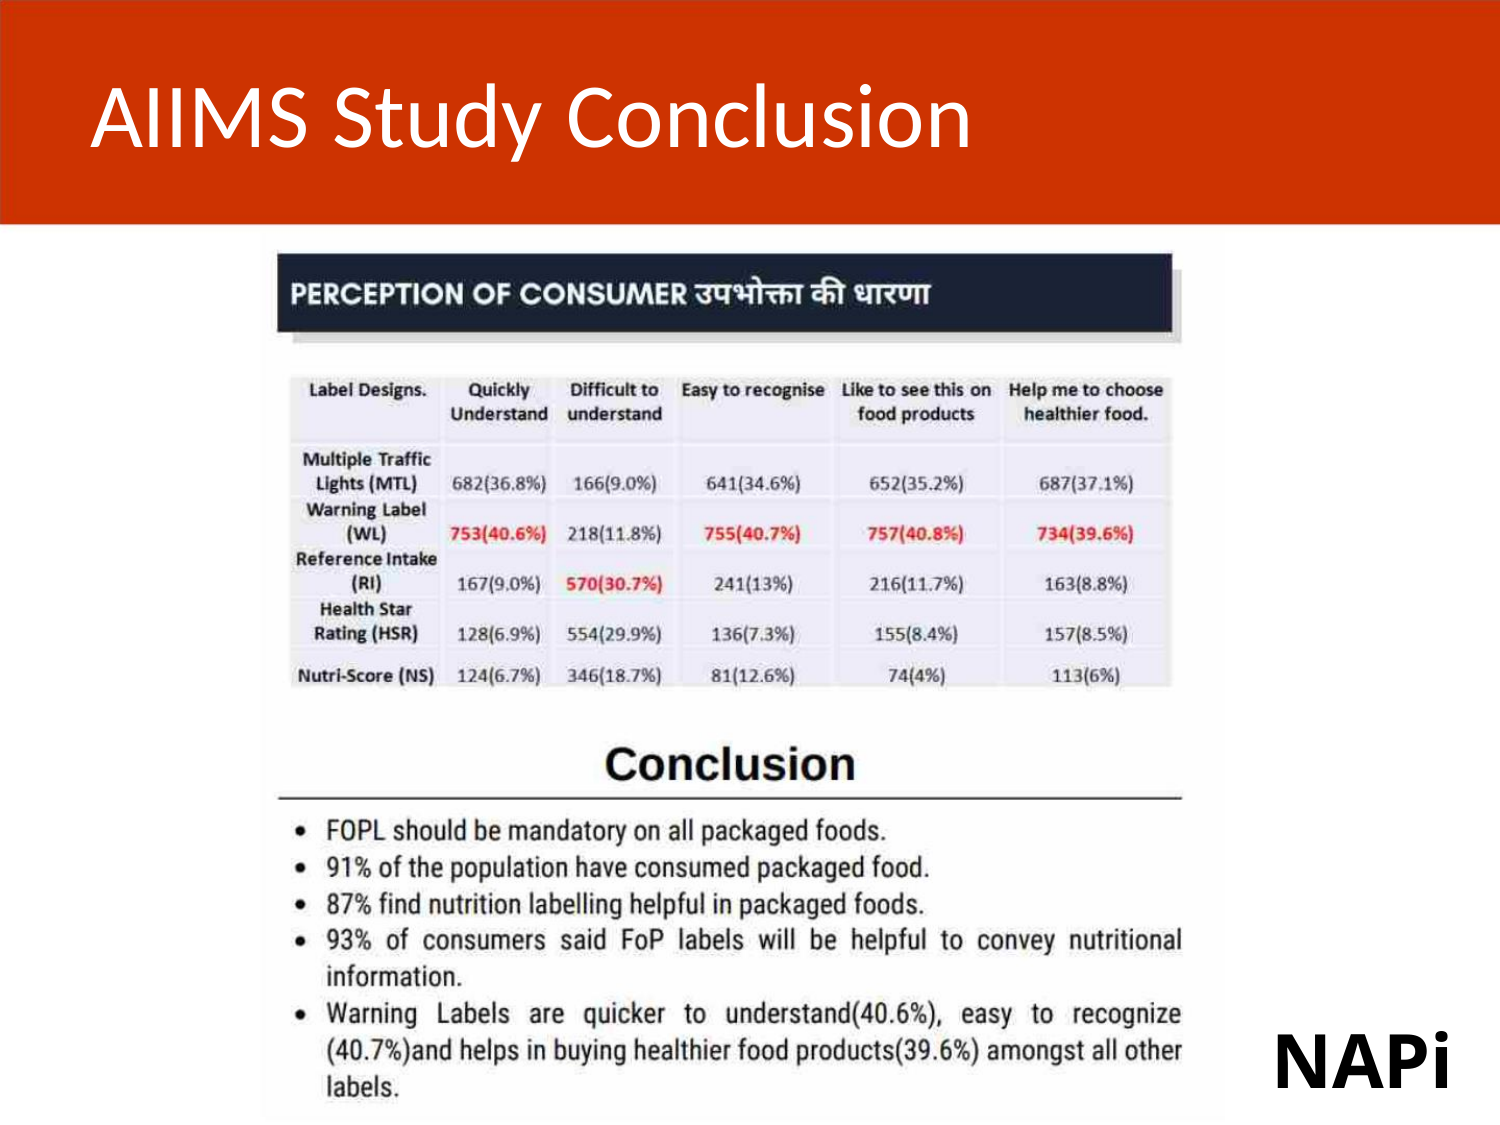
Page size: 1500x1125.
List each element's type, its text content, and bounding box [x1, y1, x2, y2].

text_box [0, 0, 1500, 1125]
text_box NAPi [1271, 1027, 1488, 1105]
text_box AIIMS Study Conclusion [90, 79, 993, 166]
